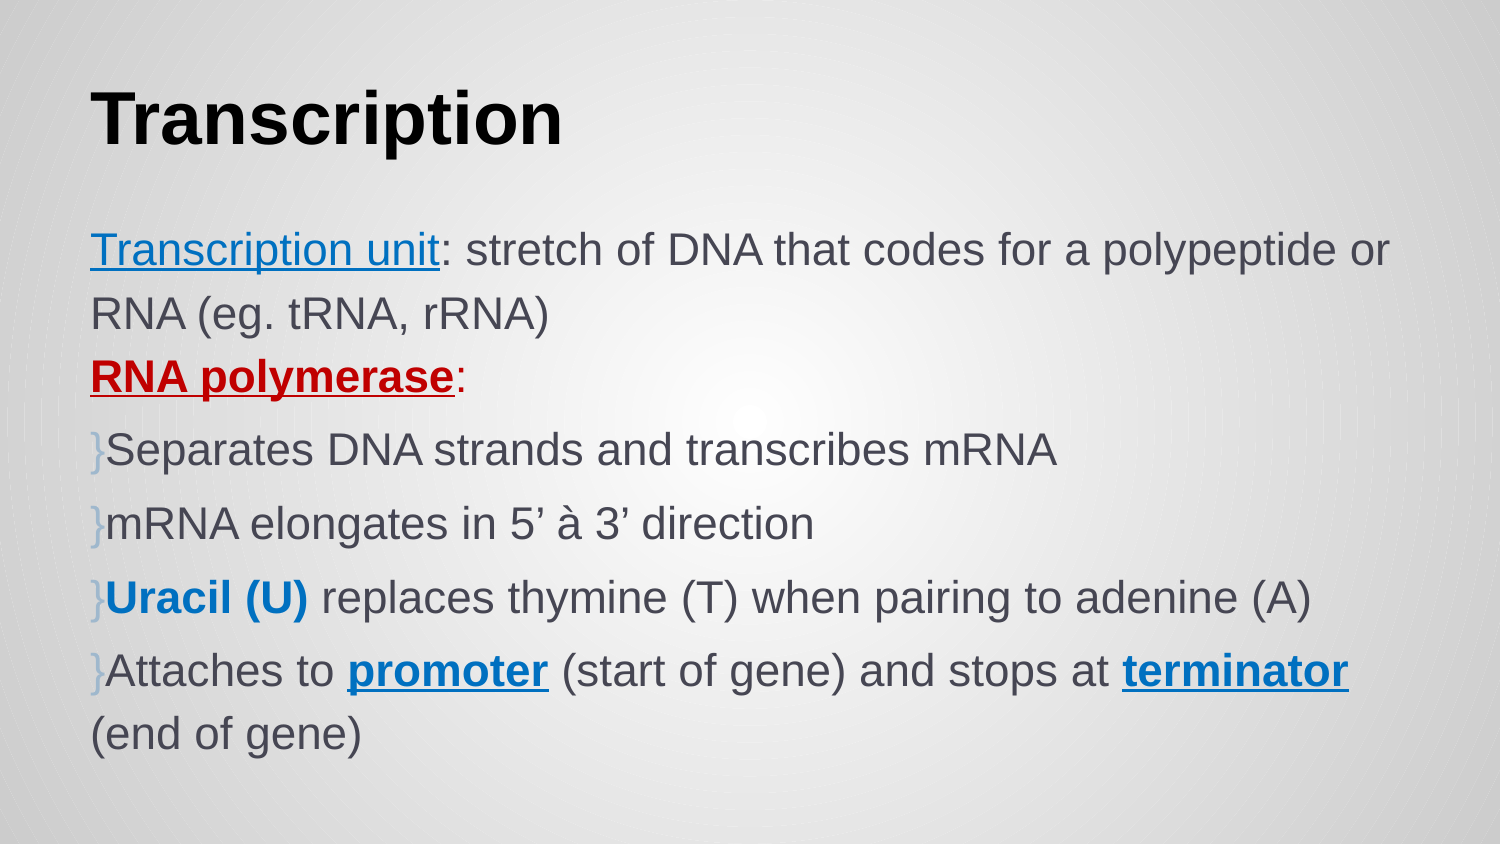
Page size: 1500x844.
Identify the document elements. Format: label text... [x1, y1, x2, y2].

list Transcription unit: stretch of DNA that codes for a polypeptide or RNA (eg. tRNA, rRNA) RNA polymerase: }Separates DNA strands and transcribes mRNA }mRNA elongates in 5’ à 3’ direction }Uracil (U) replaces thymine (T) when pairing to adenine (A) }Attaches to promoter (start of gene) and stops at terminator (end of gene) [75, 196, 1425, 808]
title Transcription [75, 33, 1425, 175]
